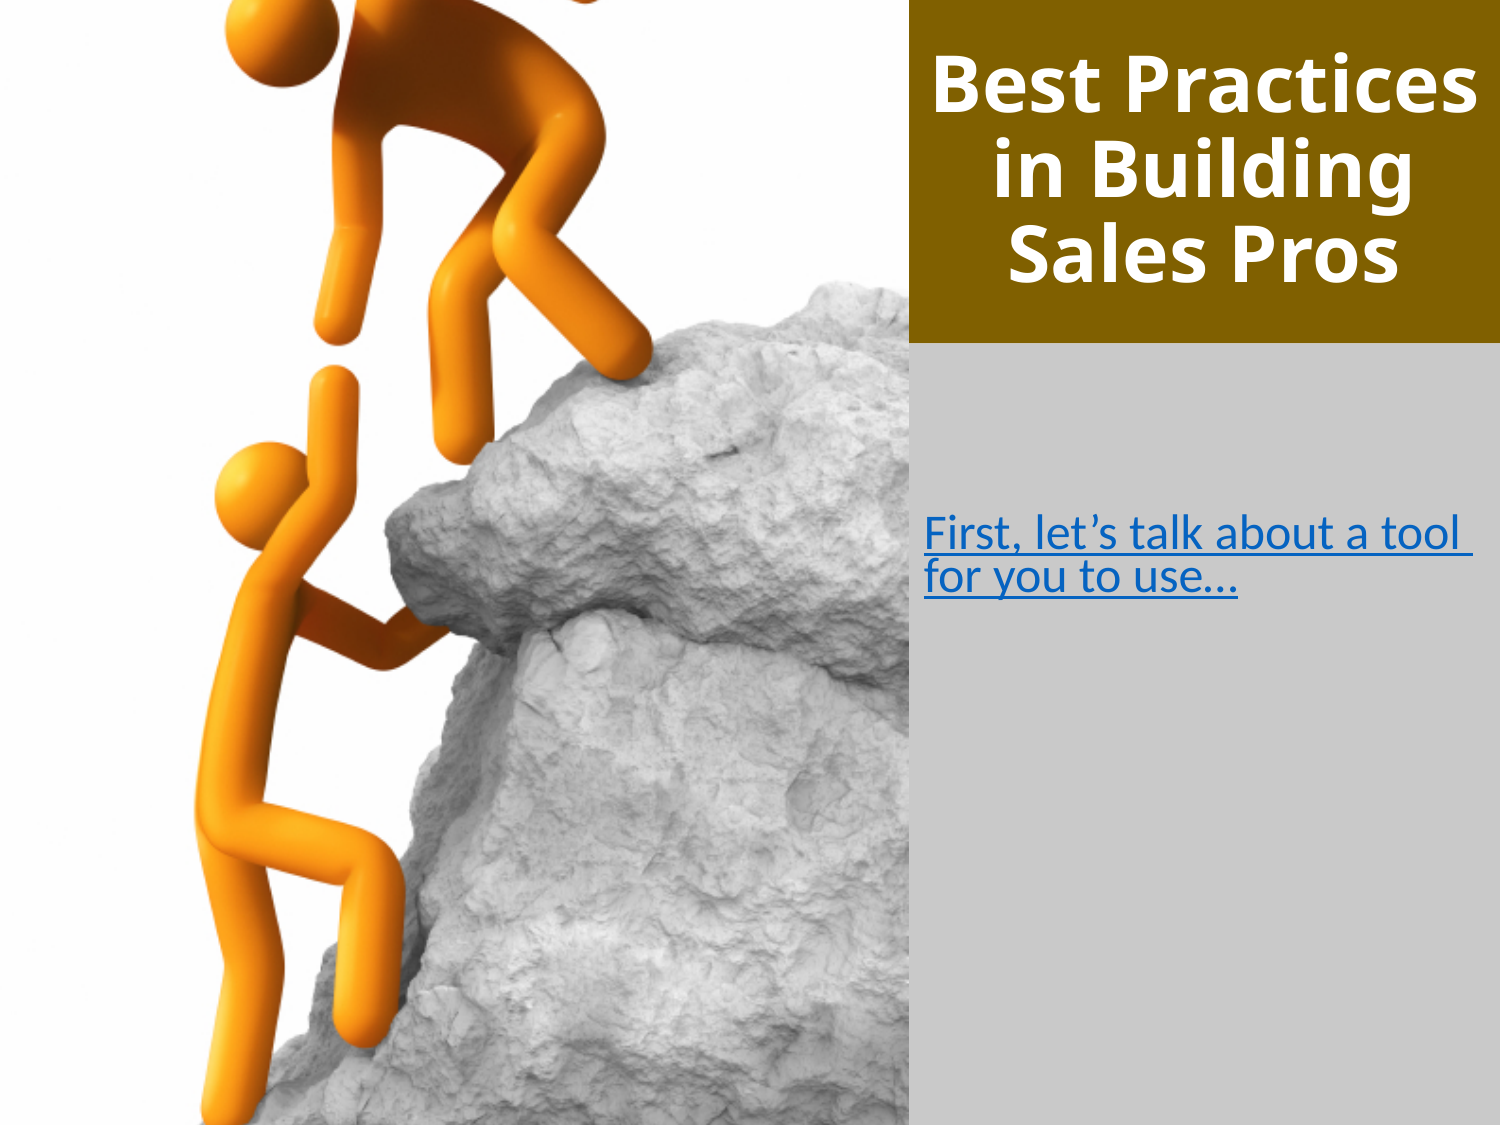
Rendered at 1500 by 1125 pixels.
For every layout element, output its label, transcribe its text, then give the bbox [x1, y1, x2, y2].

list First, let’s talk about a tool for you to use… [909, 343, 1500, 1125]
title Best Practices in Building Sales Pros [909, 0, 1500, 343]
picture [0, 0, 909, 1125]
